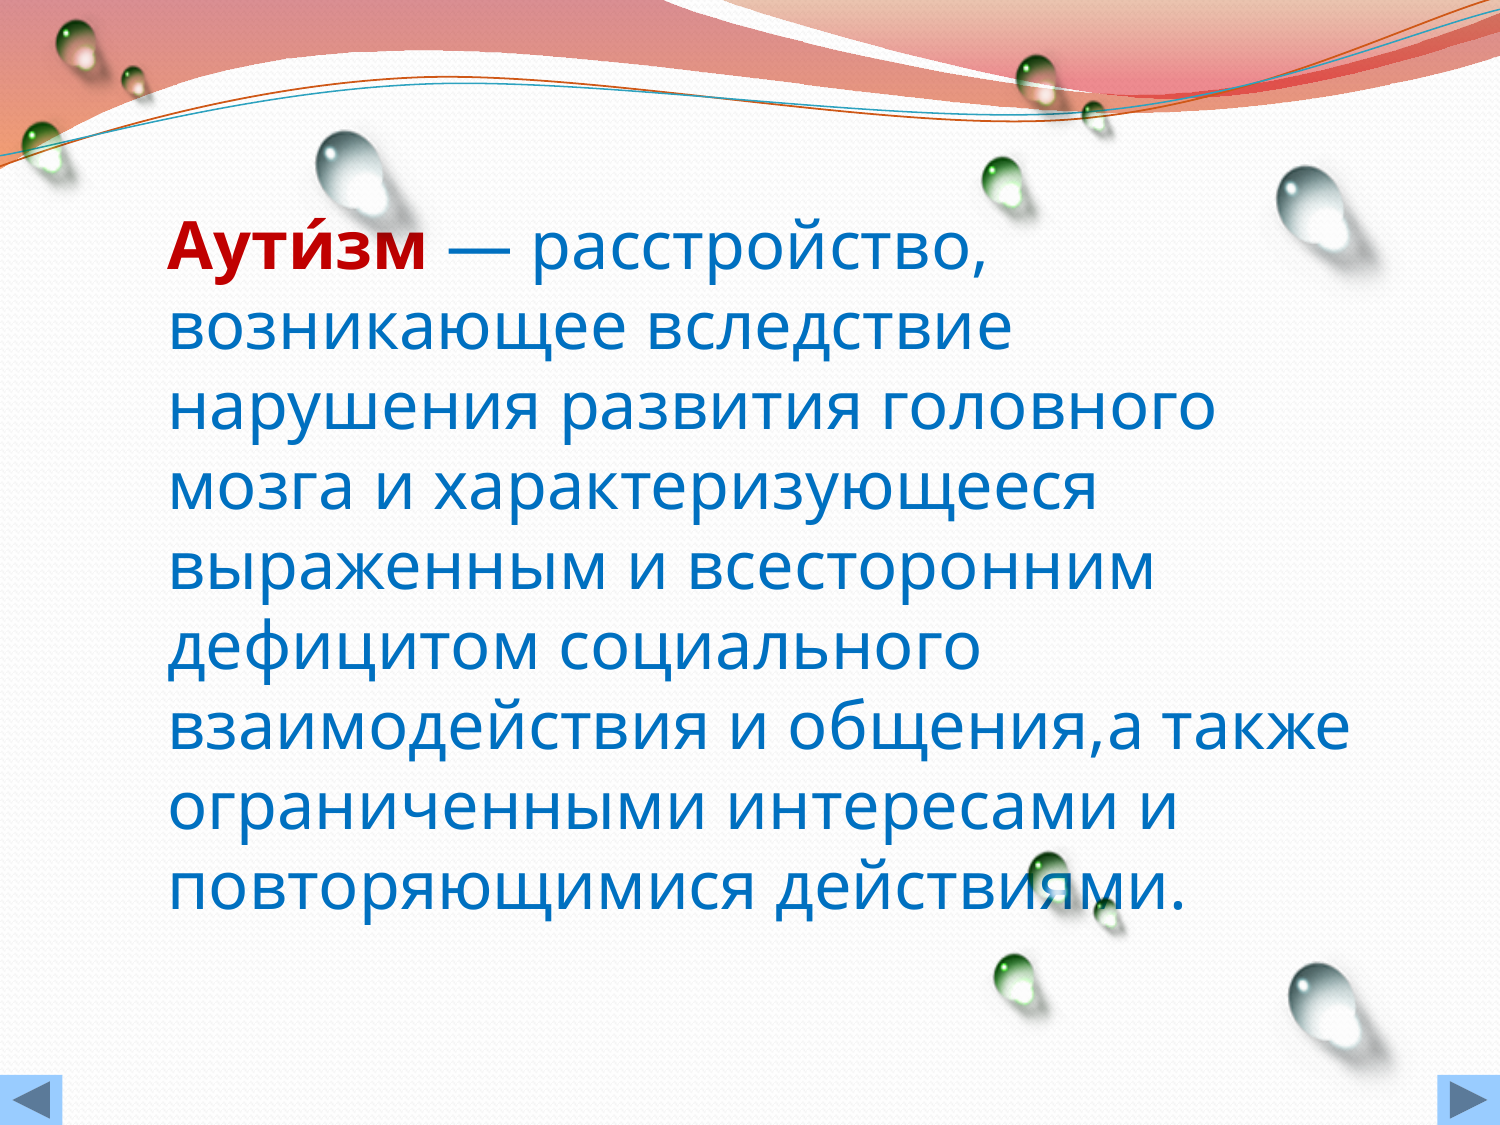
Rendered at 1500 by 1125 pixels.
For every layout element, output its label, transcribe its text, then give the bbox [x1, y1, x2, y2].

picture [972, 796, 1424, 1125]
text_box [0, 1074, 63, 1125]
text_box [1437, 1074, 1500, 1125]
picture [0, 0, 451, 326]
text_box Аути́зм — расстройство, возникающее вследствие нарушения развития головного мозга и характеризующееся выраженным и всесторонним дефицитом социального взаимодействия и общения,а также ограниченными интересами и повторяющимися действиями. [152, 105, 1395, 930]
picture [960, 0, 1412, 361]
